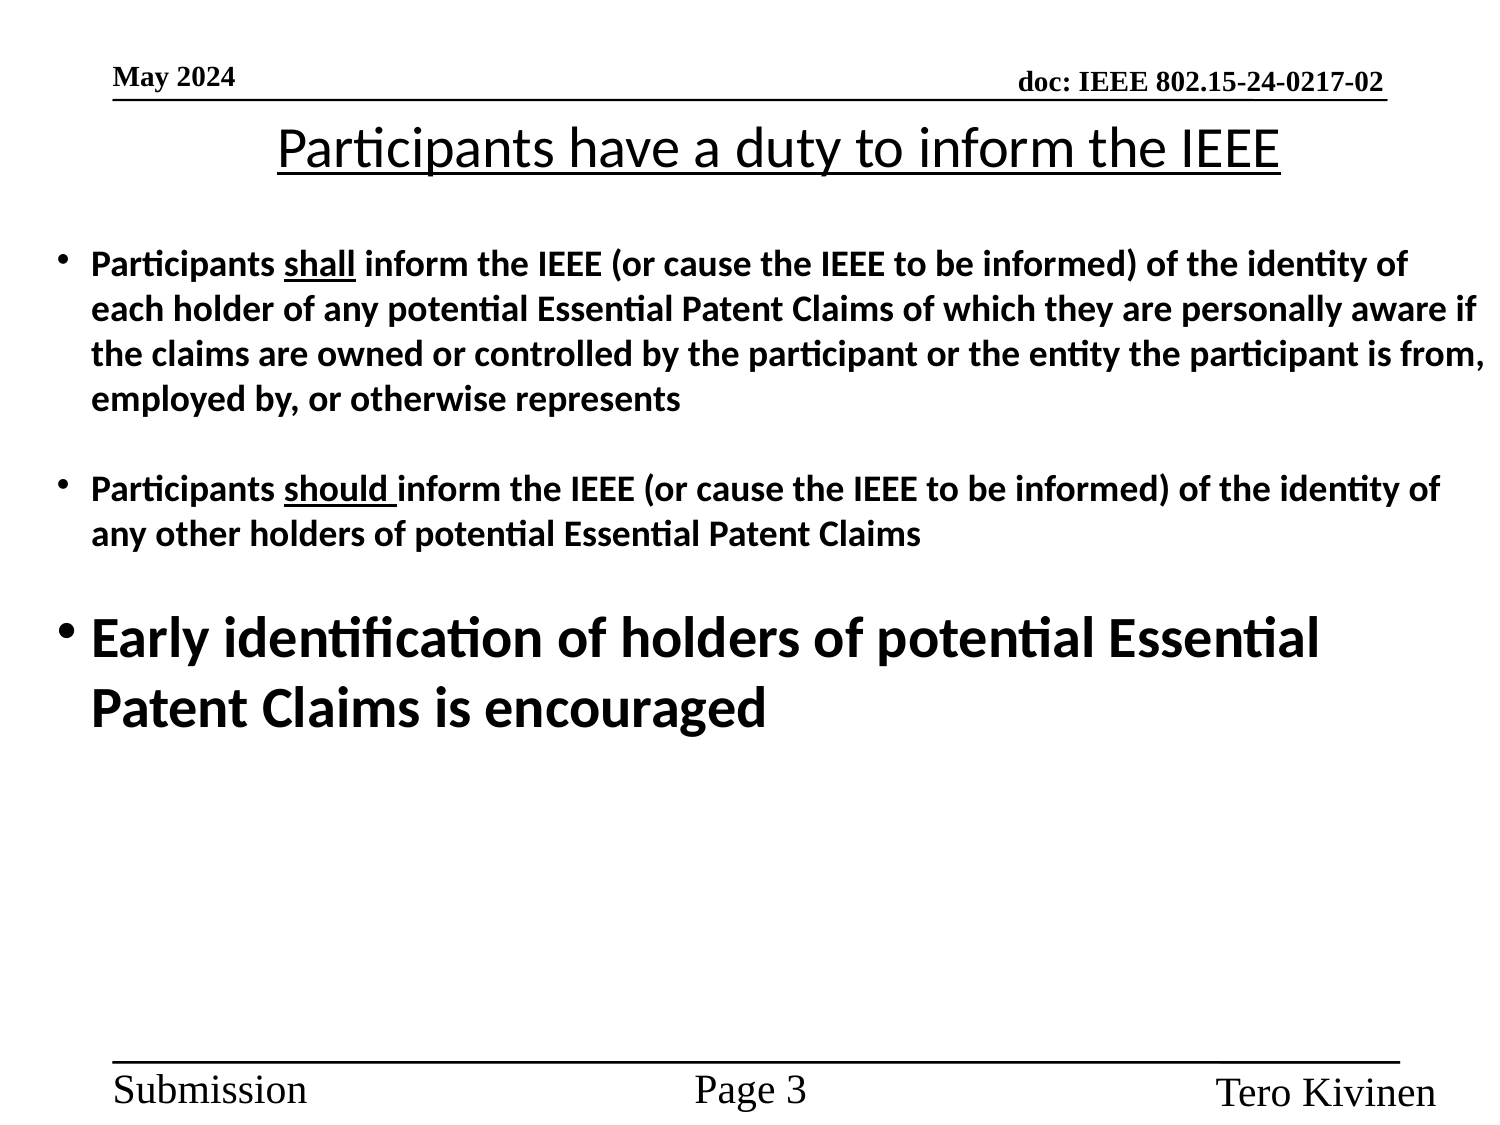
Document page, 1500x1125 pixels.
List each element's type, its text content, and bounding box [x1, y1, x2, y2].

text_box Participants have a duty to inform the IEEE [55, 113, 1500, 176]
text_box Participants shall inform the IEEE (or cause the IEEE to be informed) of the identity of each holder of any potential Essential Patent Claims of which they are personally aware if the claims are owned or controlled by the participant or the entity the participant is from, employed by, or otherwise represents Participants should inform the IEEE (or cause the IEEE to be informed) of the identity of any other holders of potential Essential Patent Claims Early identification of holders of potential Essential Patent Claims is encouraged [5, 231, 1500, 1029]
